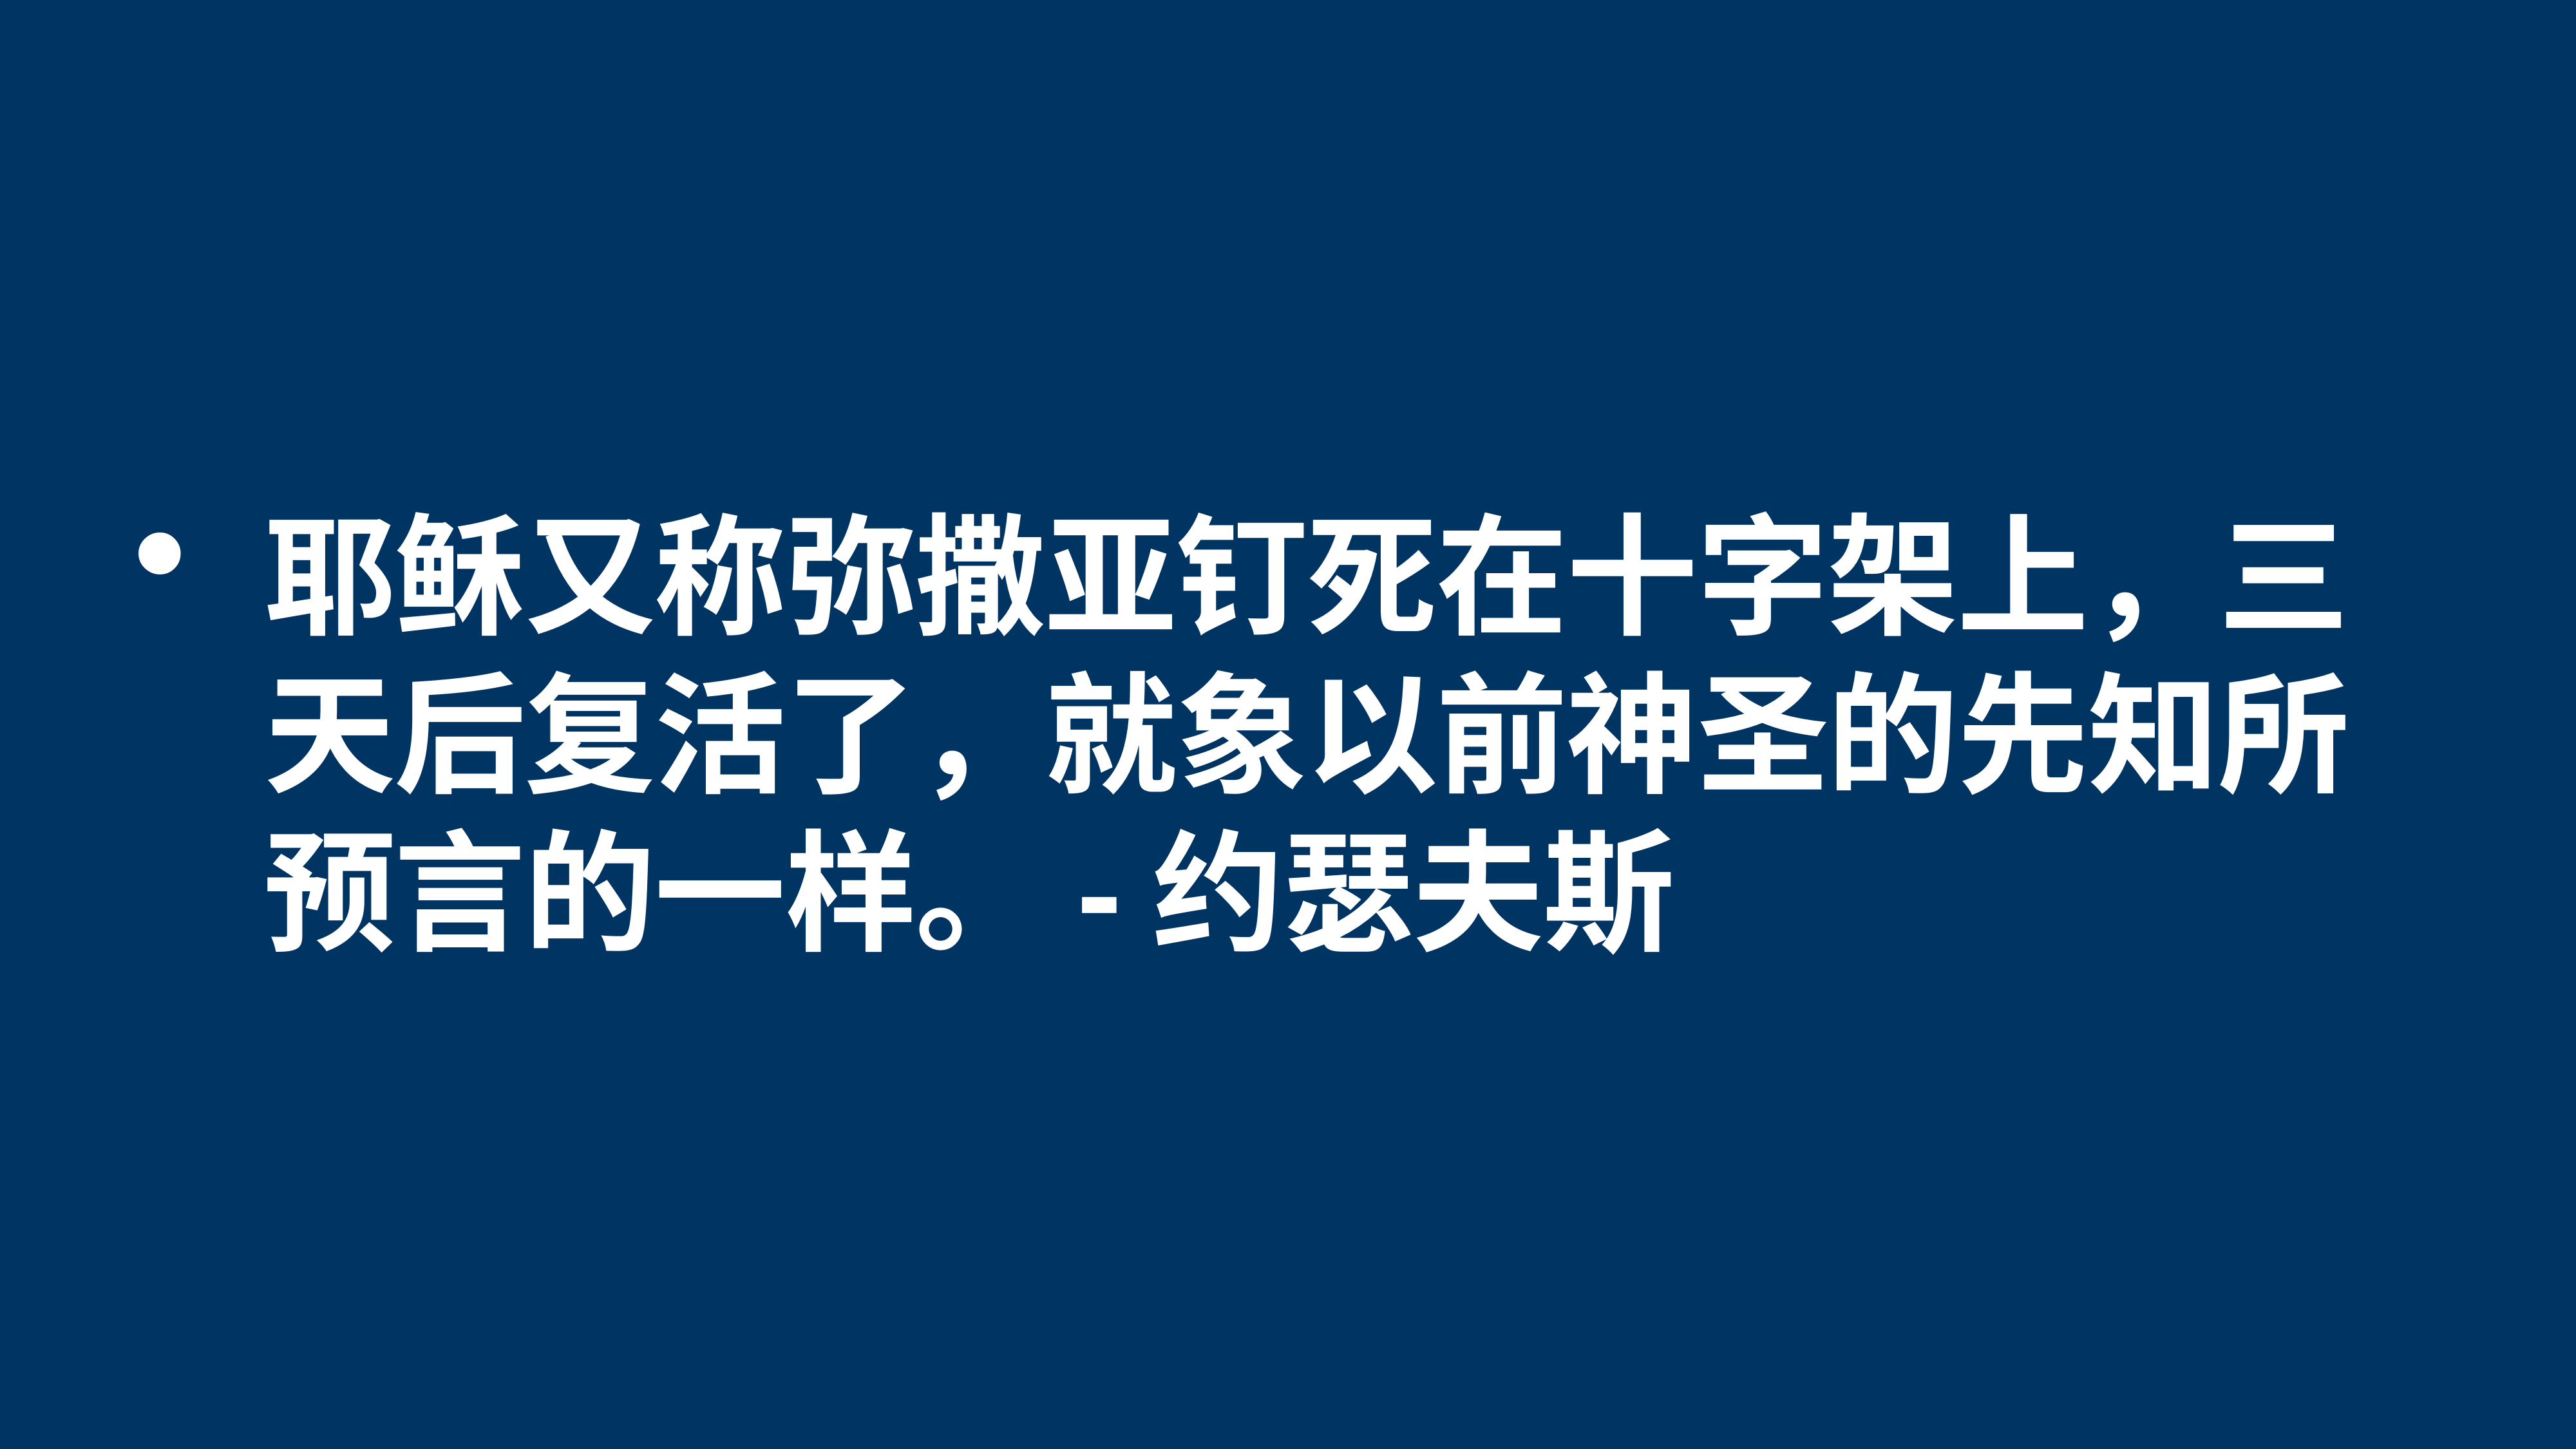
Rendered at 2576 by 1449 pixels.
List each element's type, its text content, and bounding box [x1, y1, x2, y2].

list 耶稣又称弥撒亚钉死在十字架上，三天后复活了，就象以前神圣的先知所预言的一样。-约瑟夫斯 [127, 115, 2476, 1345]
